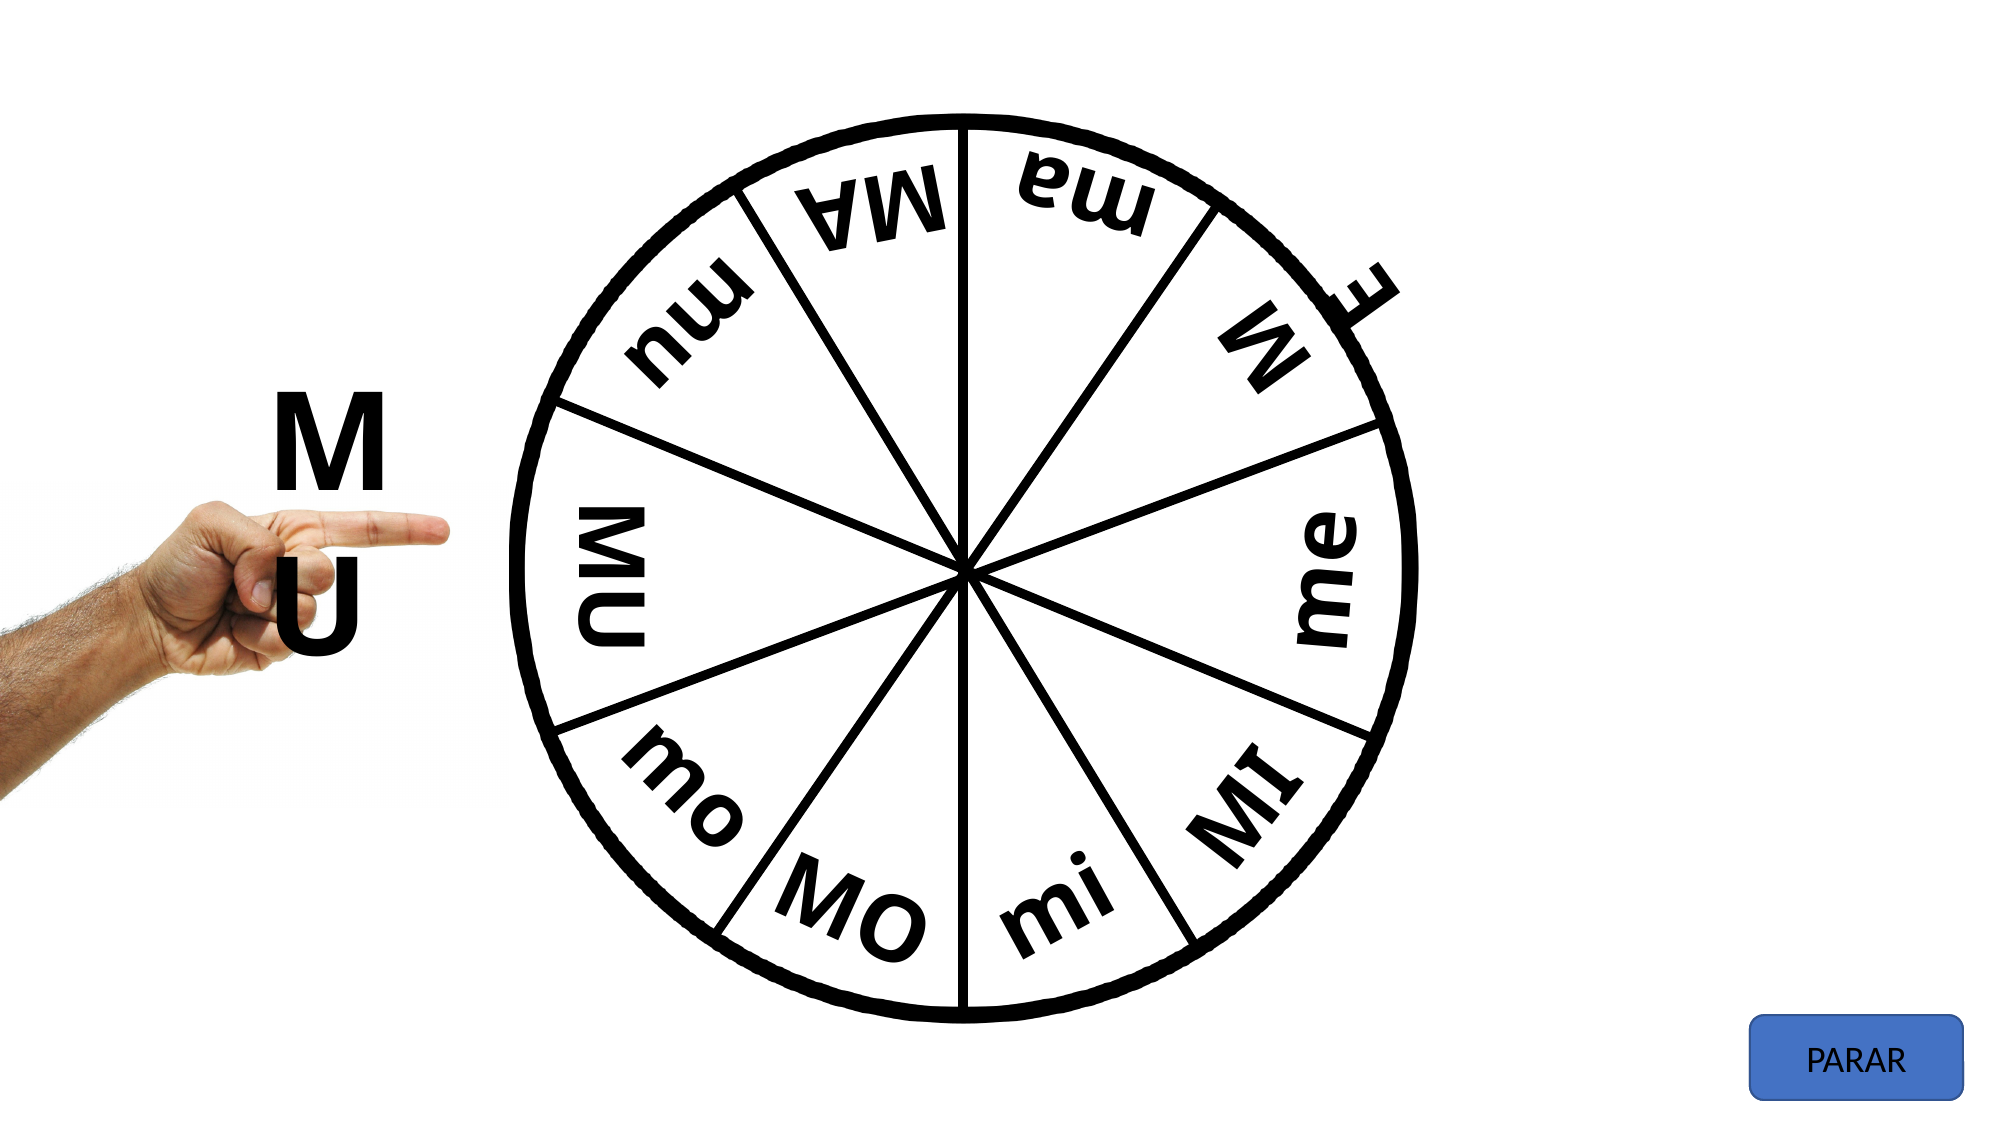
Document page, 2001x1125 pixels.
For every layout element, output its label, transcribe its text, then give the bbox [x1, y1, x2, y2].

text_box MU [250, 345, 431, 481]
picture [0, 481, 509, 808]
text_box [431, 36, 1495, 1100]
text_box PARAR [1748, 1014, 1965, 1101]
